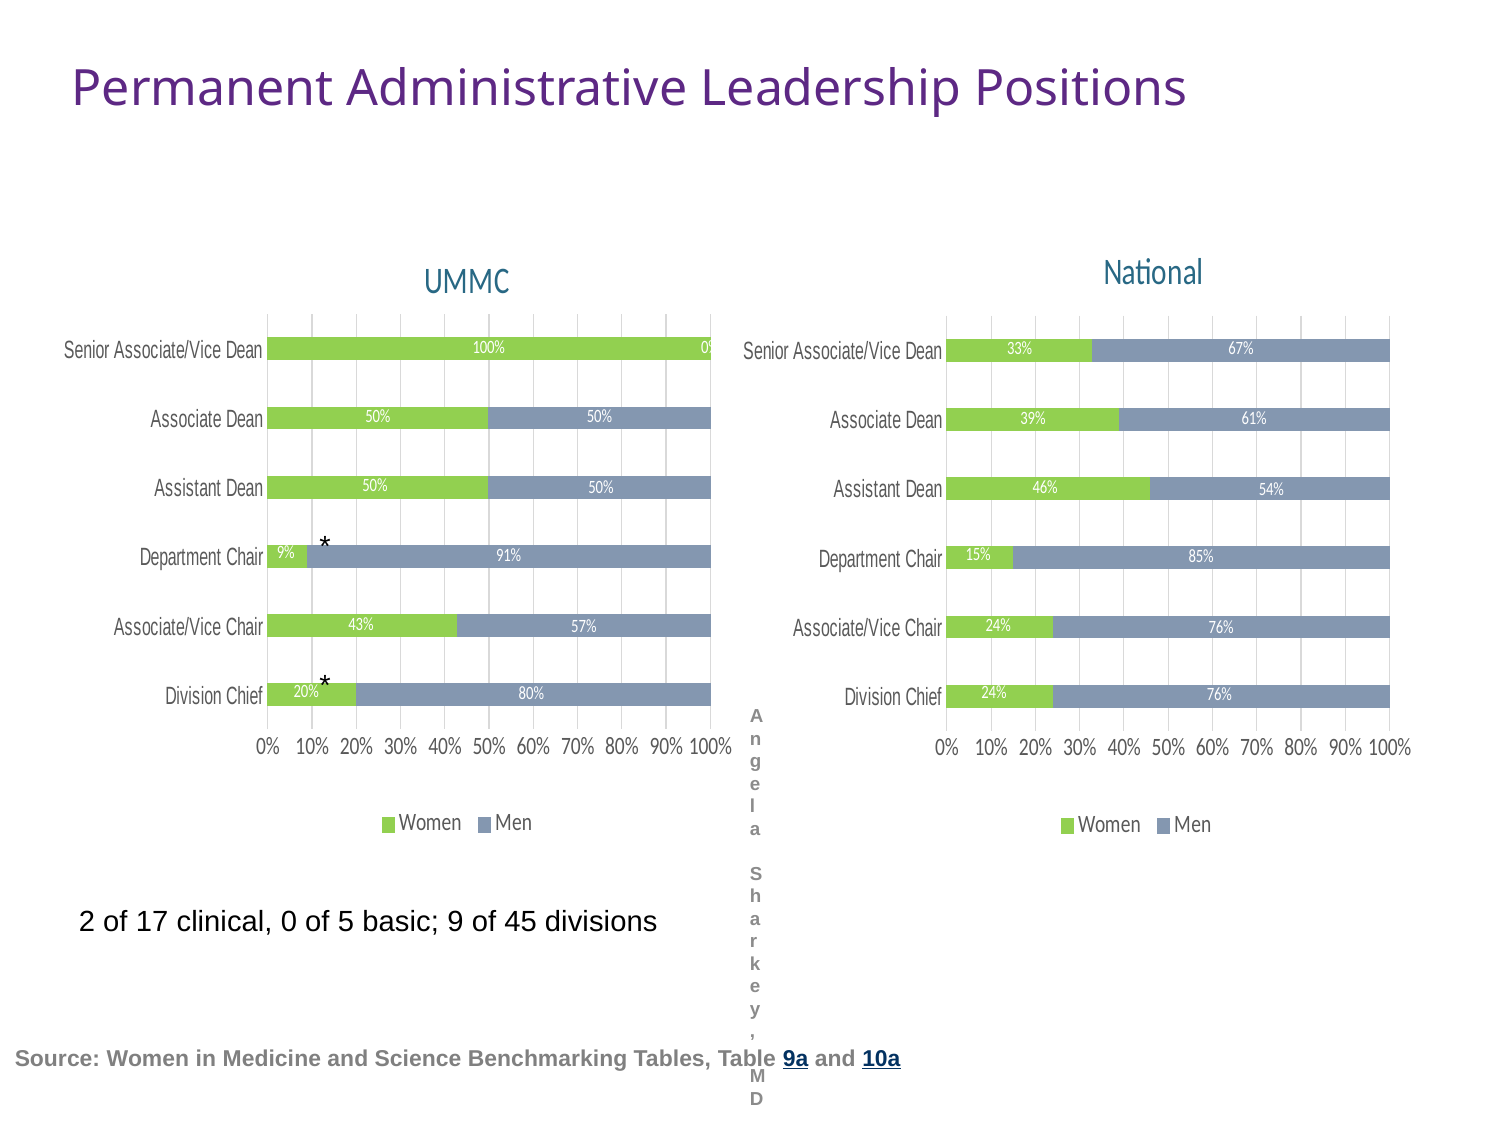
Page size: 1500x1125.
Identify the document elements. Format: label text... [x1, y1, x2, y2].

text_box 2 of 17 clinical, 0 of 5 basic; 9 of 45 divisions [64, 894, 674, 945]
chart [742, 234, 1412, 856]
text_box Permanent Administrative Leadership Positions [56, 47, 1412, 123]
footer Angela Sharkey, MD [734, 1078, 766, 1117]
chart [63, 233, 732, 855]
text_box Source: Women in Medicine and Science Benchmarking Tables, Table 9a and 10a [0, 1036, 1275, 1079]
